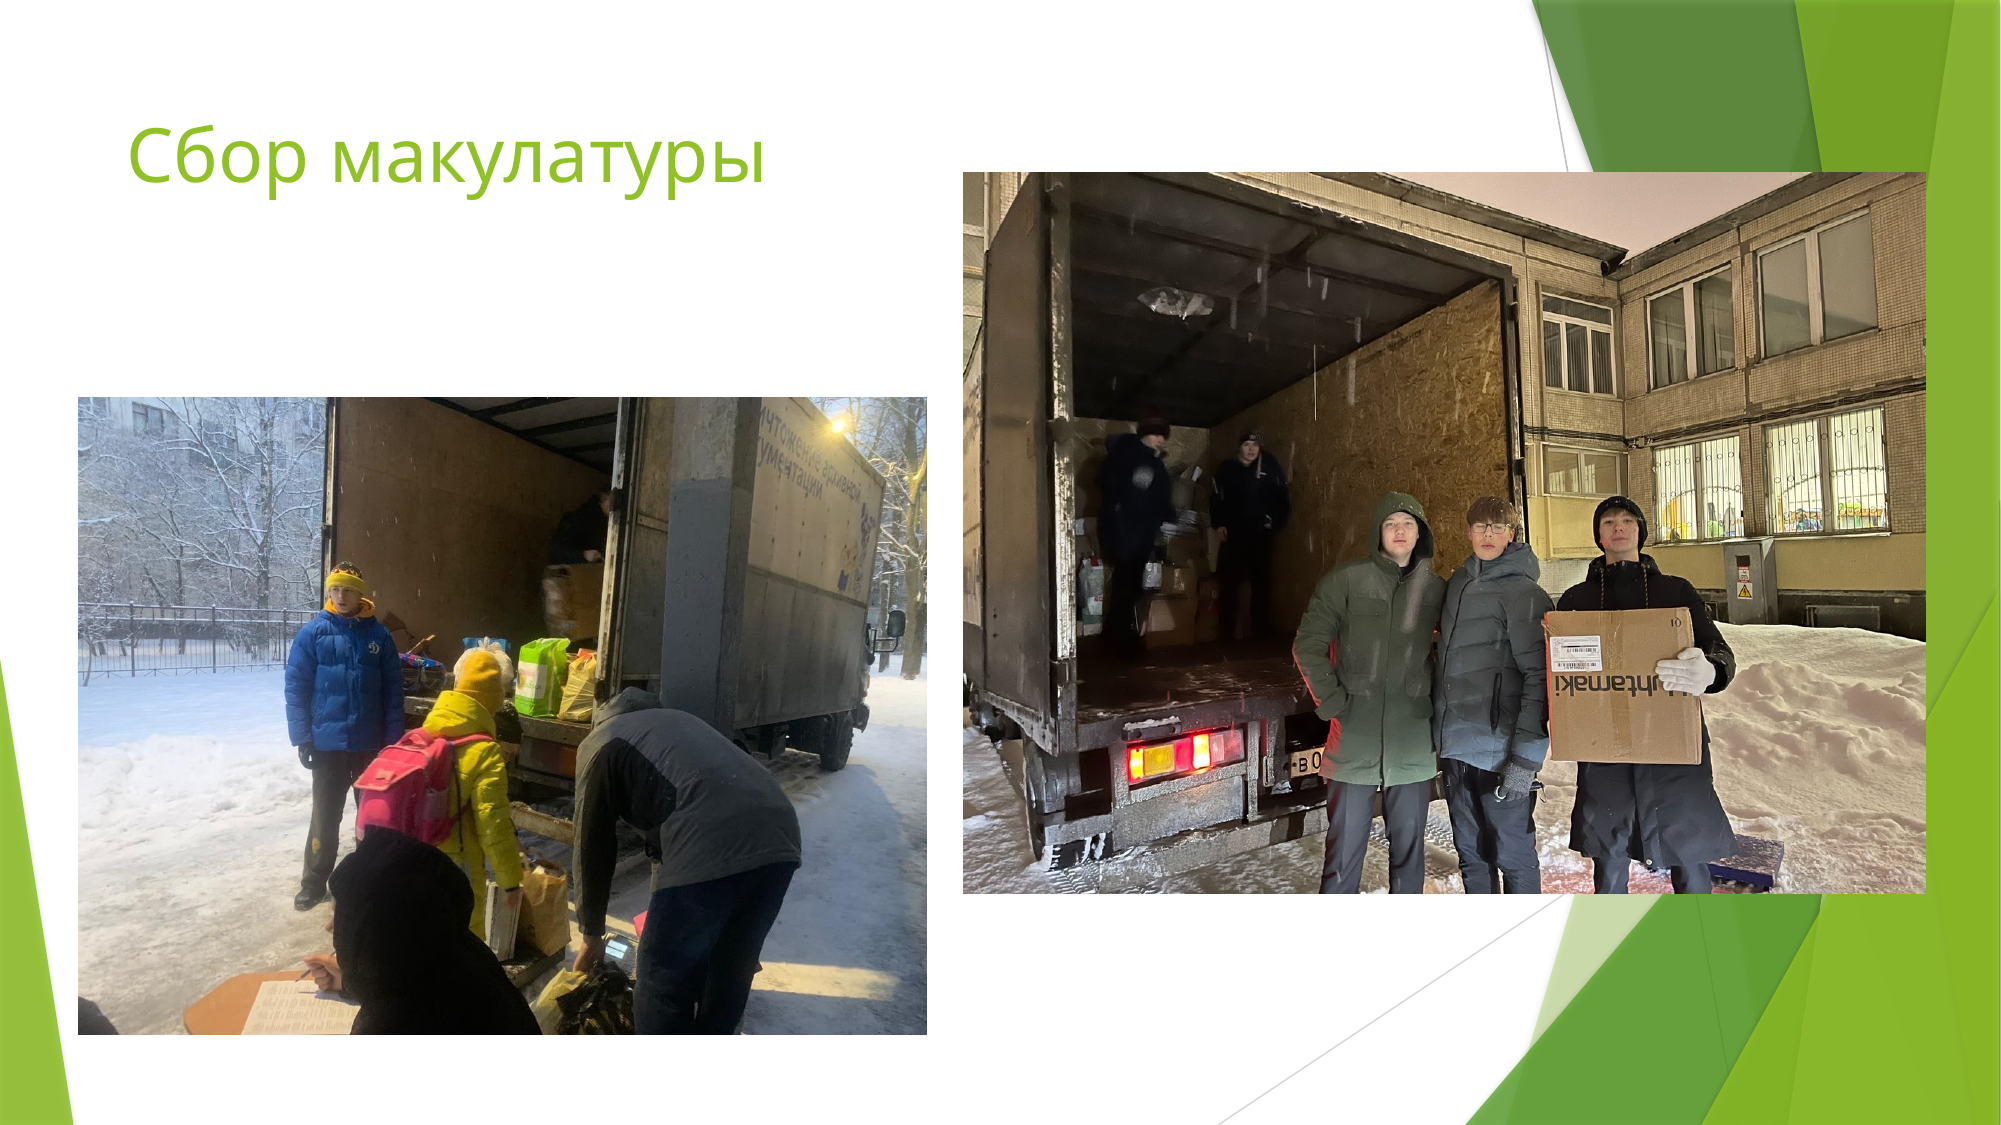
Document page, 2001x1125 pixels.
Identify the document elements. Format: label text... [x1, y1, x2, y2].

picture [963, 171, 1927, 895]
title Сбор макулатуры [111, 99, 1522, 317]
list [77, 397, 928, 1035]
